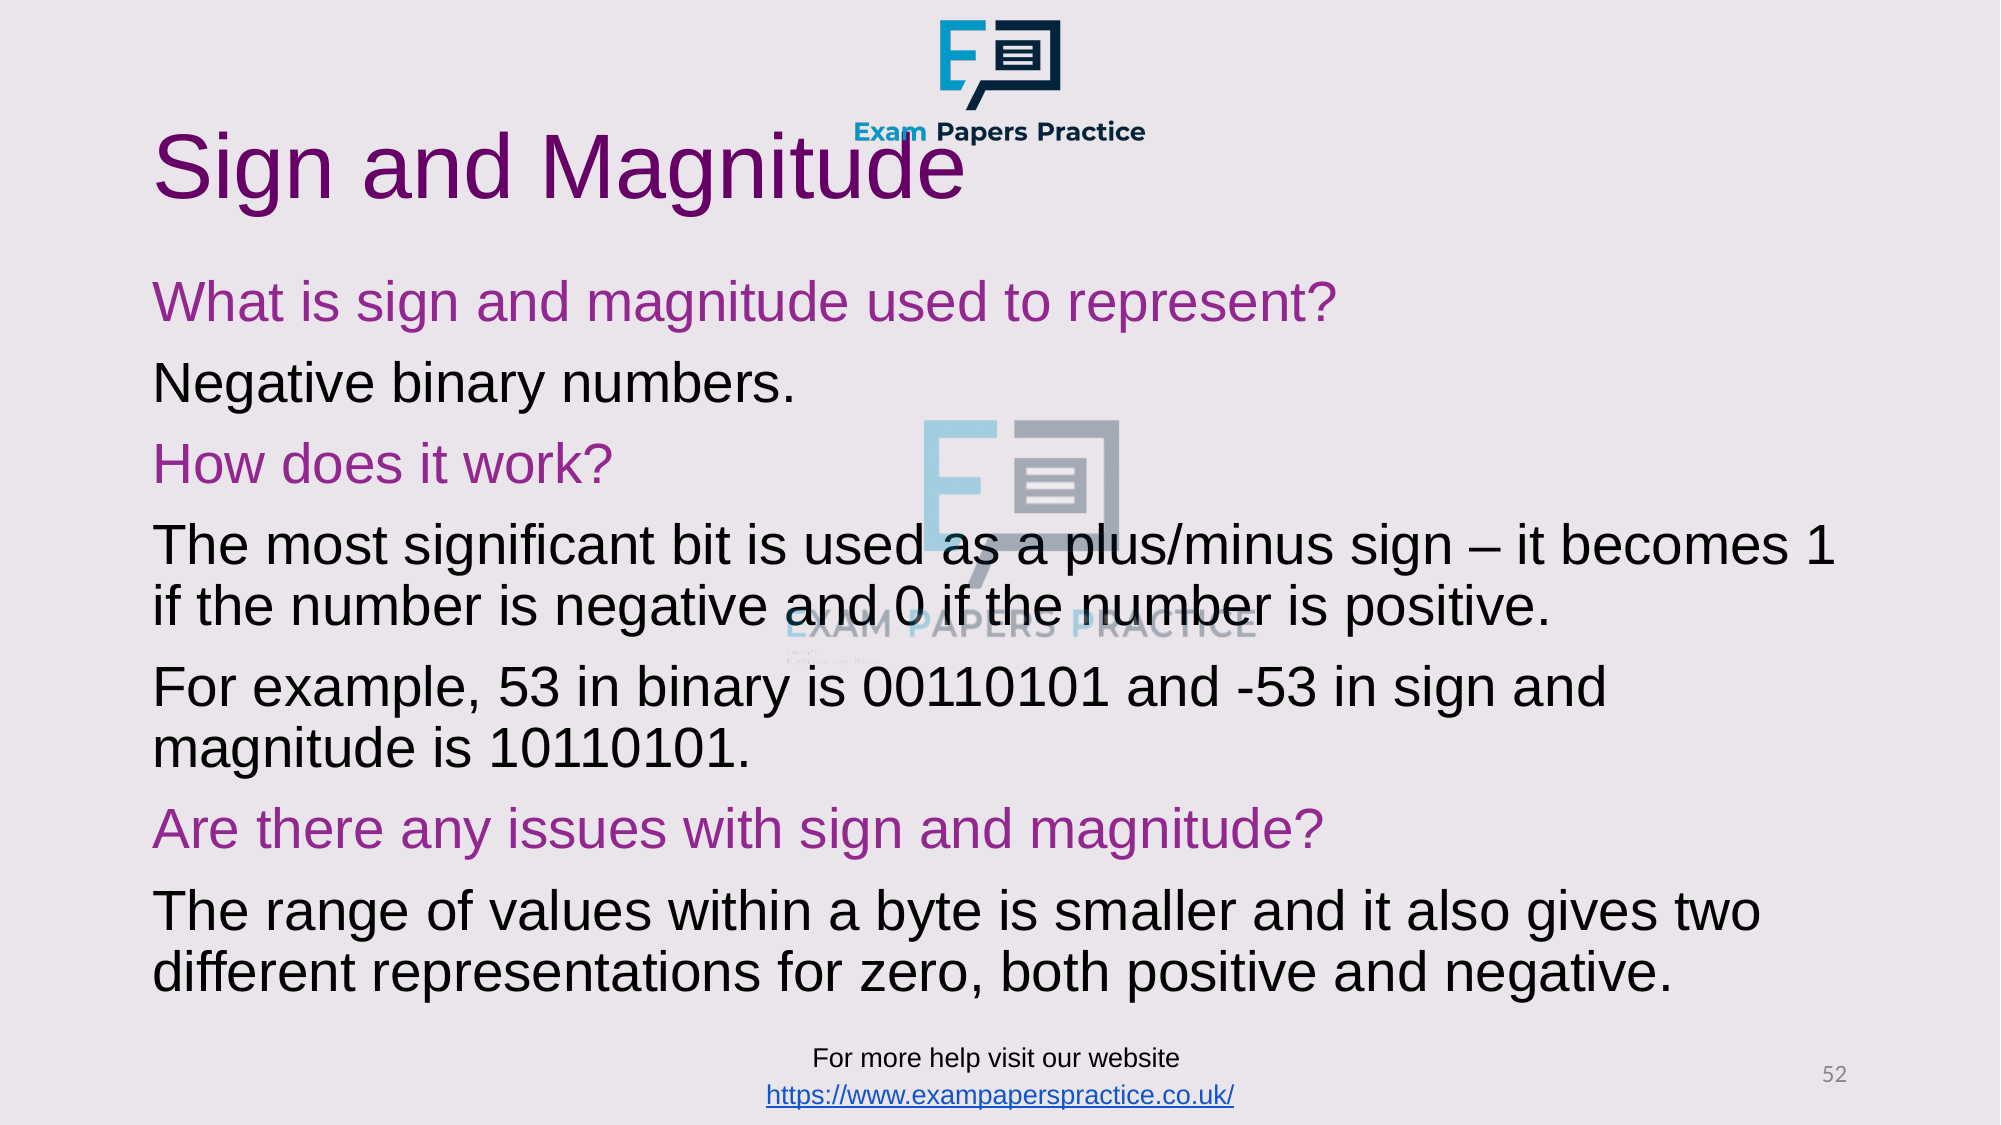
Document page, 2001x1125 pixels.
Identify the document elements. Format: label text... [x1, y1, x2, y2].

picture [855, 12, 1145, 149]
title Sign and Magnitude [137, 59, 1863, 265]
slide_number 52 [1412, 1042, 1863, 1103]
list What is sign and magnitude used to represent? Negative binary numbers. How does it work? The most significant bit is used as a plus/minus sign – it becomes 1 if the number is negative and 0 if the number is positive. For example, 53 in binary is 00110101 and -53 in sign and magnitude is 10110101. Are there any issues with sign and magnitude? The range of values within a byte is smaller and it also gives two different representations for zero, both positive and negative. [137, 265, 1863, 1014]
text_box [754, 407, 1289, 718]
footer For more help visit our website https://www.exampaperspractice.co.uk/ [662, 1042, 1338, 1103]
